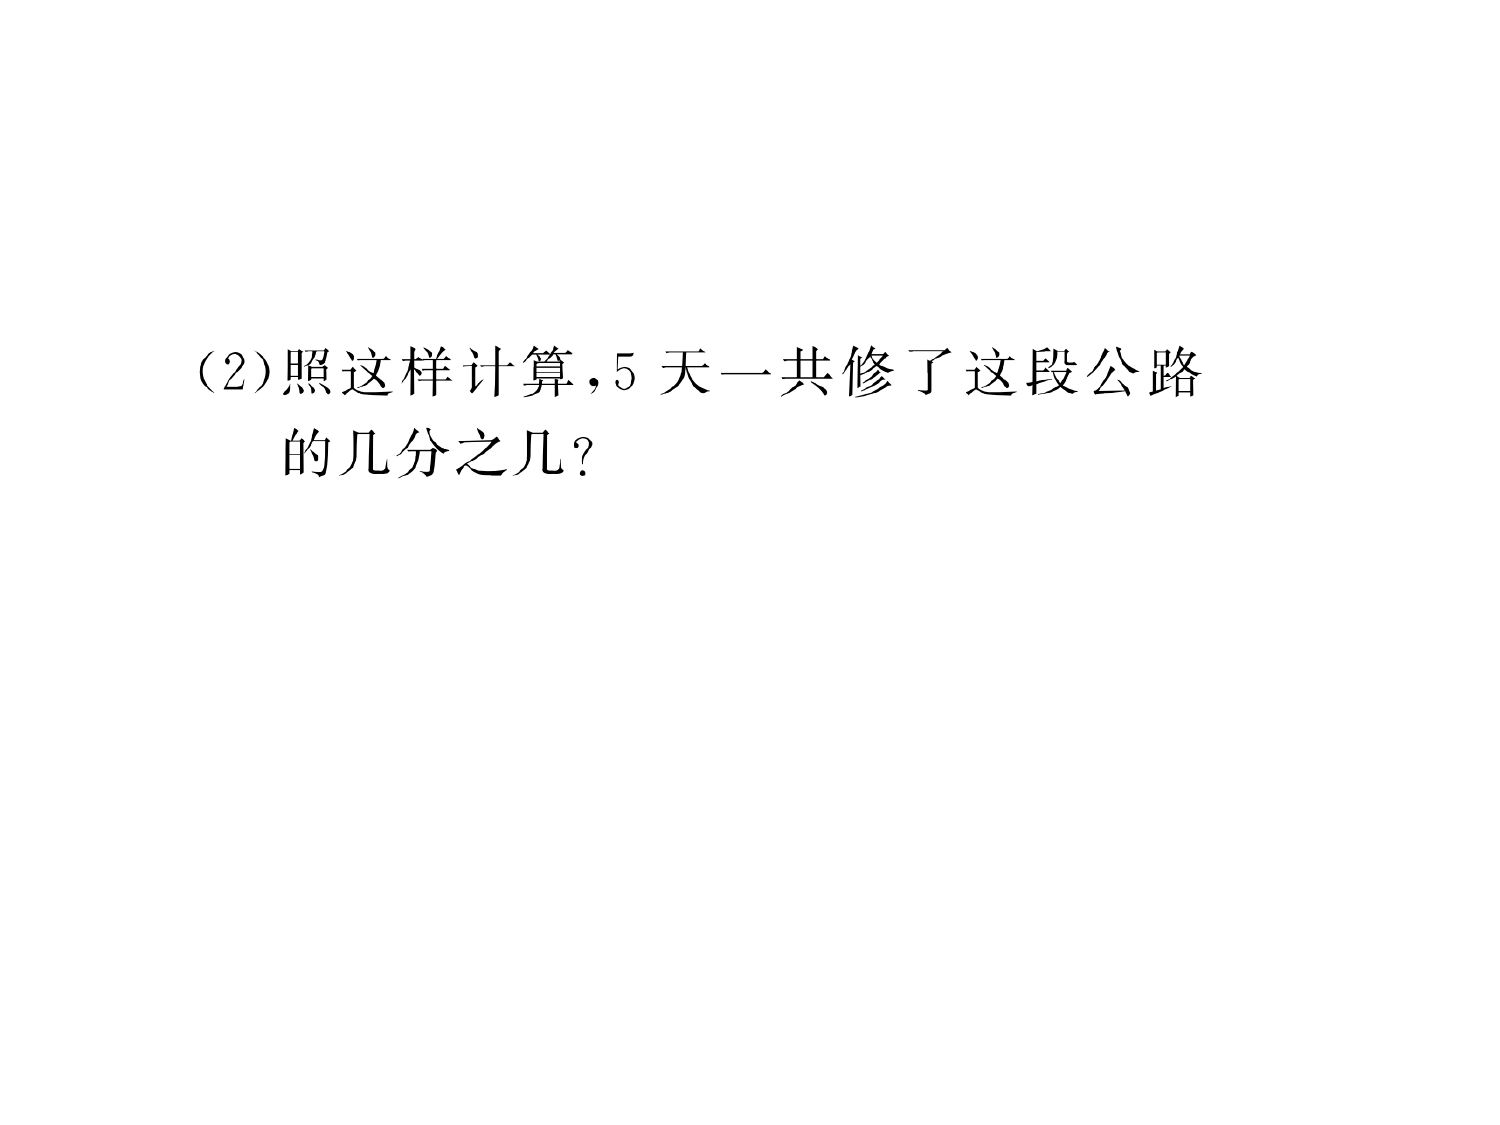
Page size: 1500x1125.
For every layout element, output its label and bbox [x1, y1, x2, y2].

picture [194, 326, 1412, 799]
